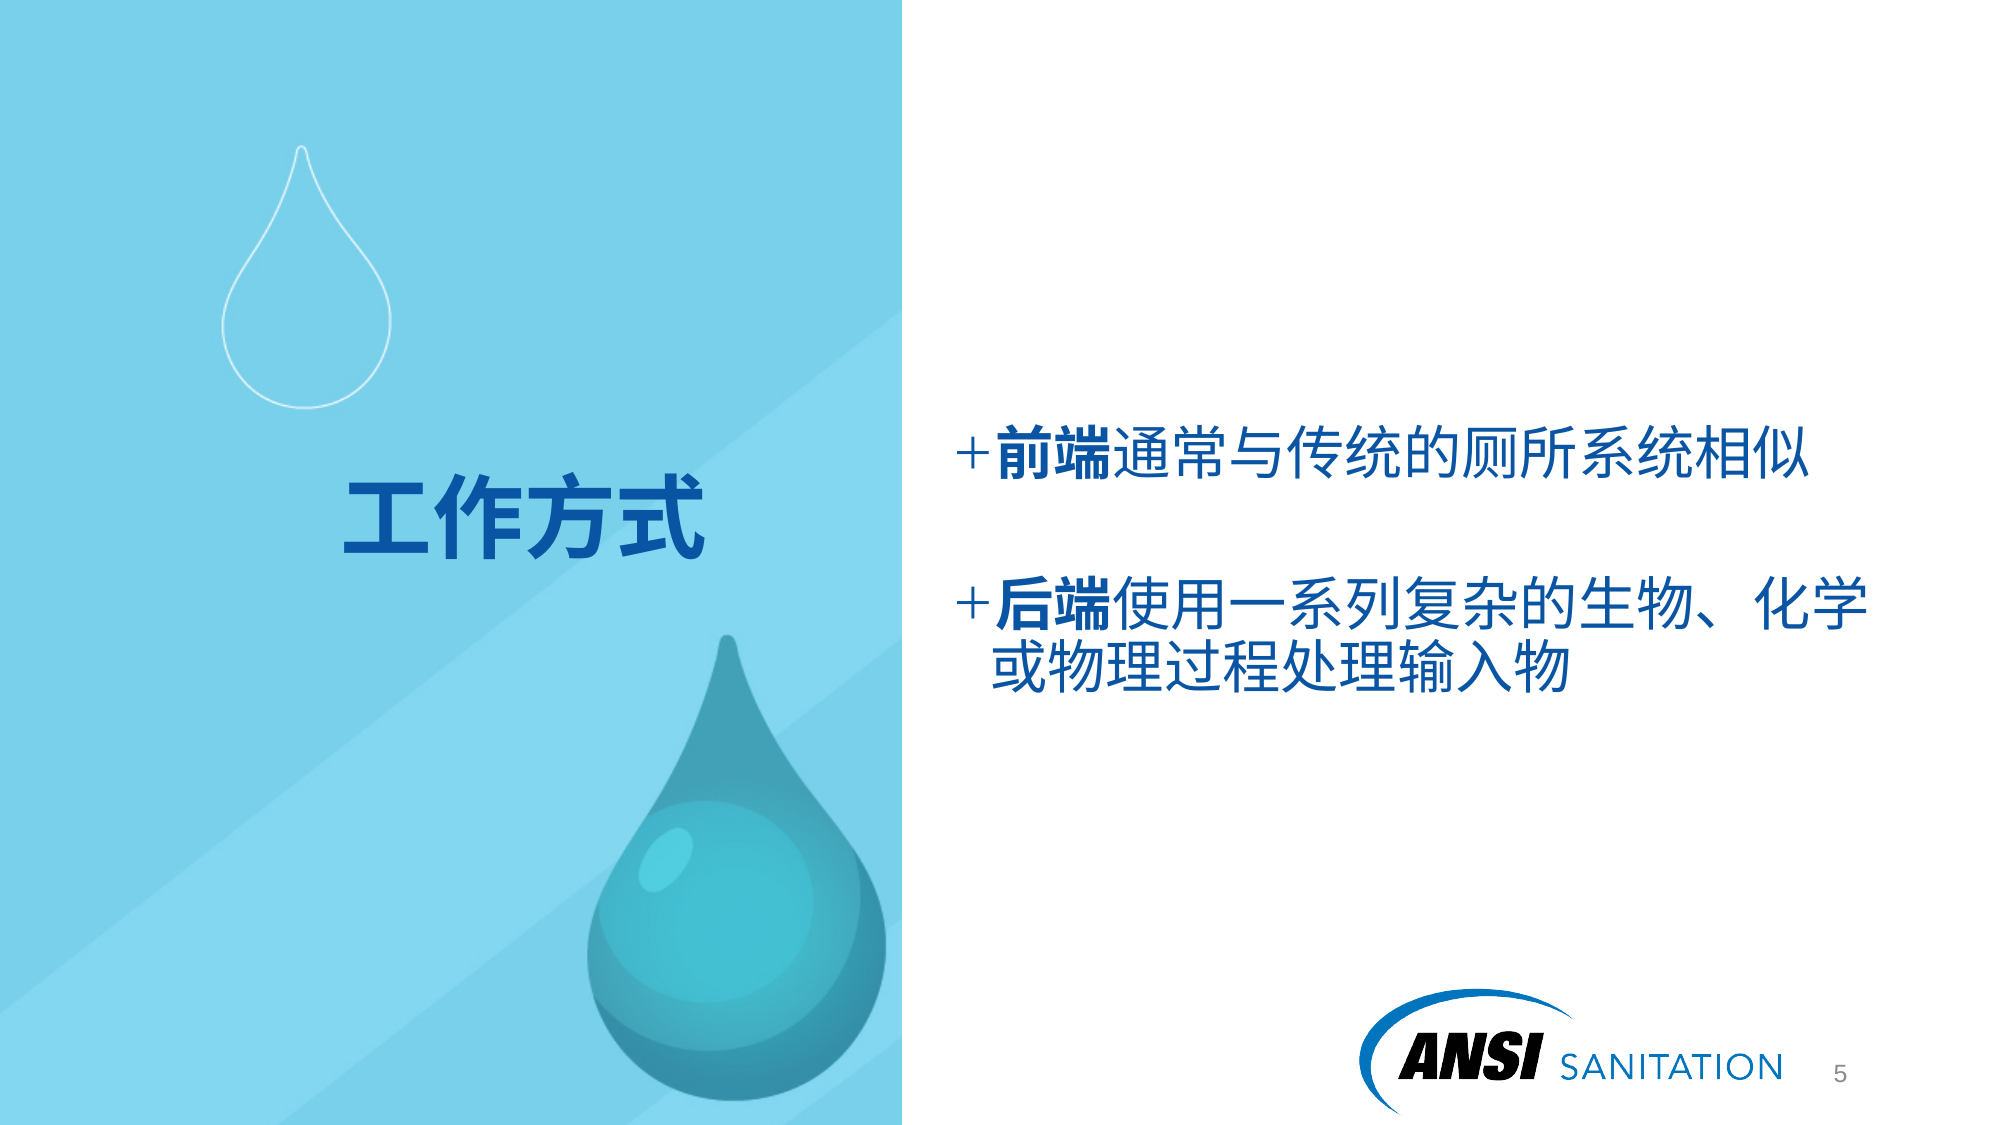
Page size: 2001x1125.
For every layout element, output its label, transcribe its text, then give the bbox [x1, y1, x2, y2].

picture [0, 0, 902, 1125]
slide_number 6 [1412, 1042, 1863, 1103]
list 前端通常与传统的厕所系统相似 后端使用一系列复杂的生物、化学或物理过程处理输入物 [951, 205, 1885, 920]
picture [1343, 979, 1809, 1125]
title 工作方式 [63, 412, 708, 631]
